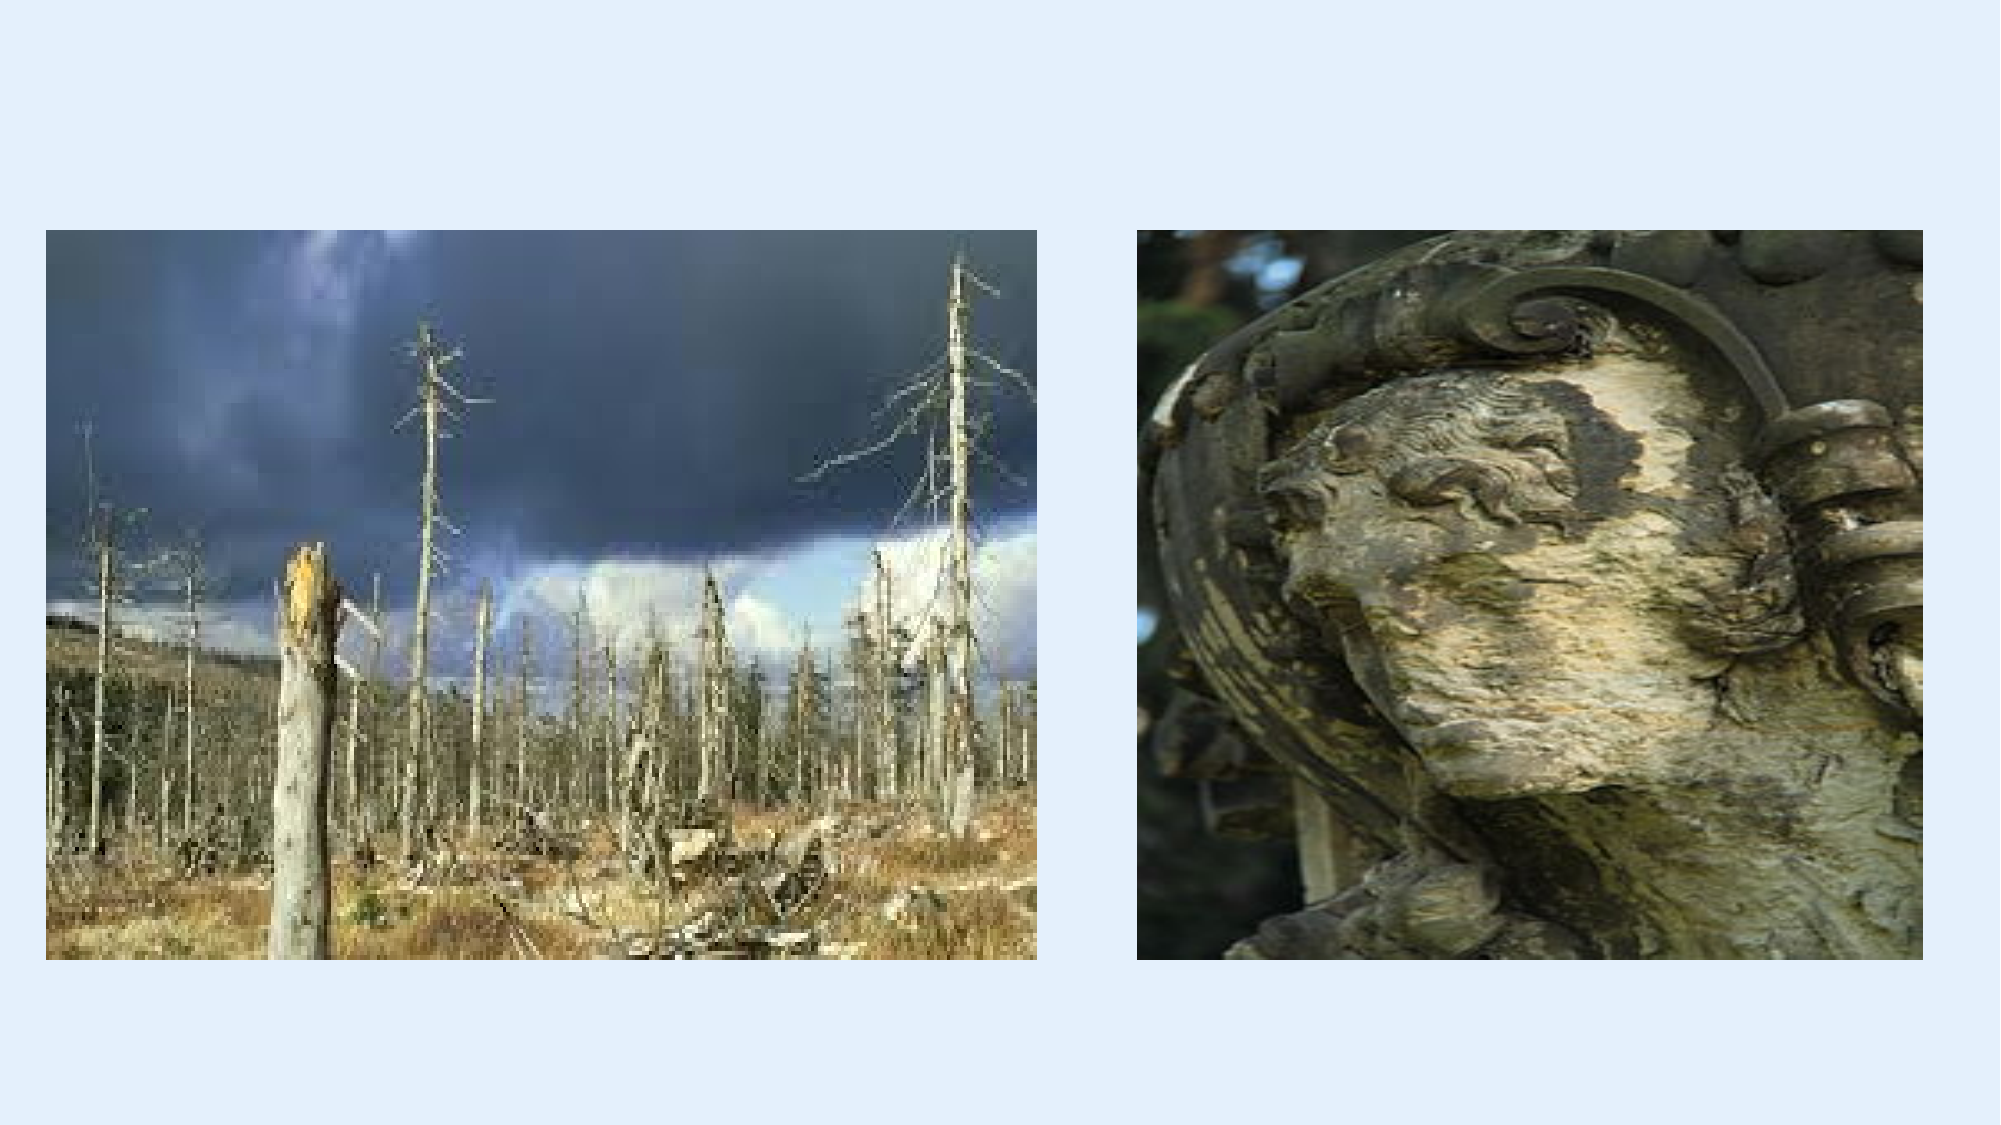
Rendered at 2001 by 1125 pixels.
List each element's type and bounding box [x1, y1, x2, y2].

picture [46, 230, 1037, 960]
picture [1137, 230, 1923, 960]
